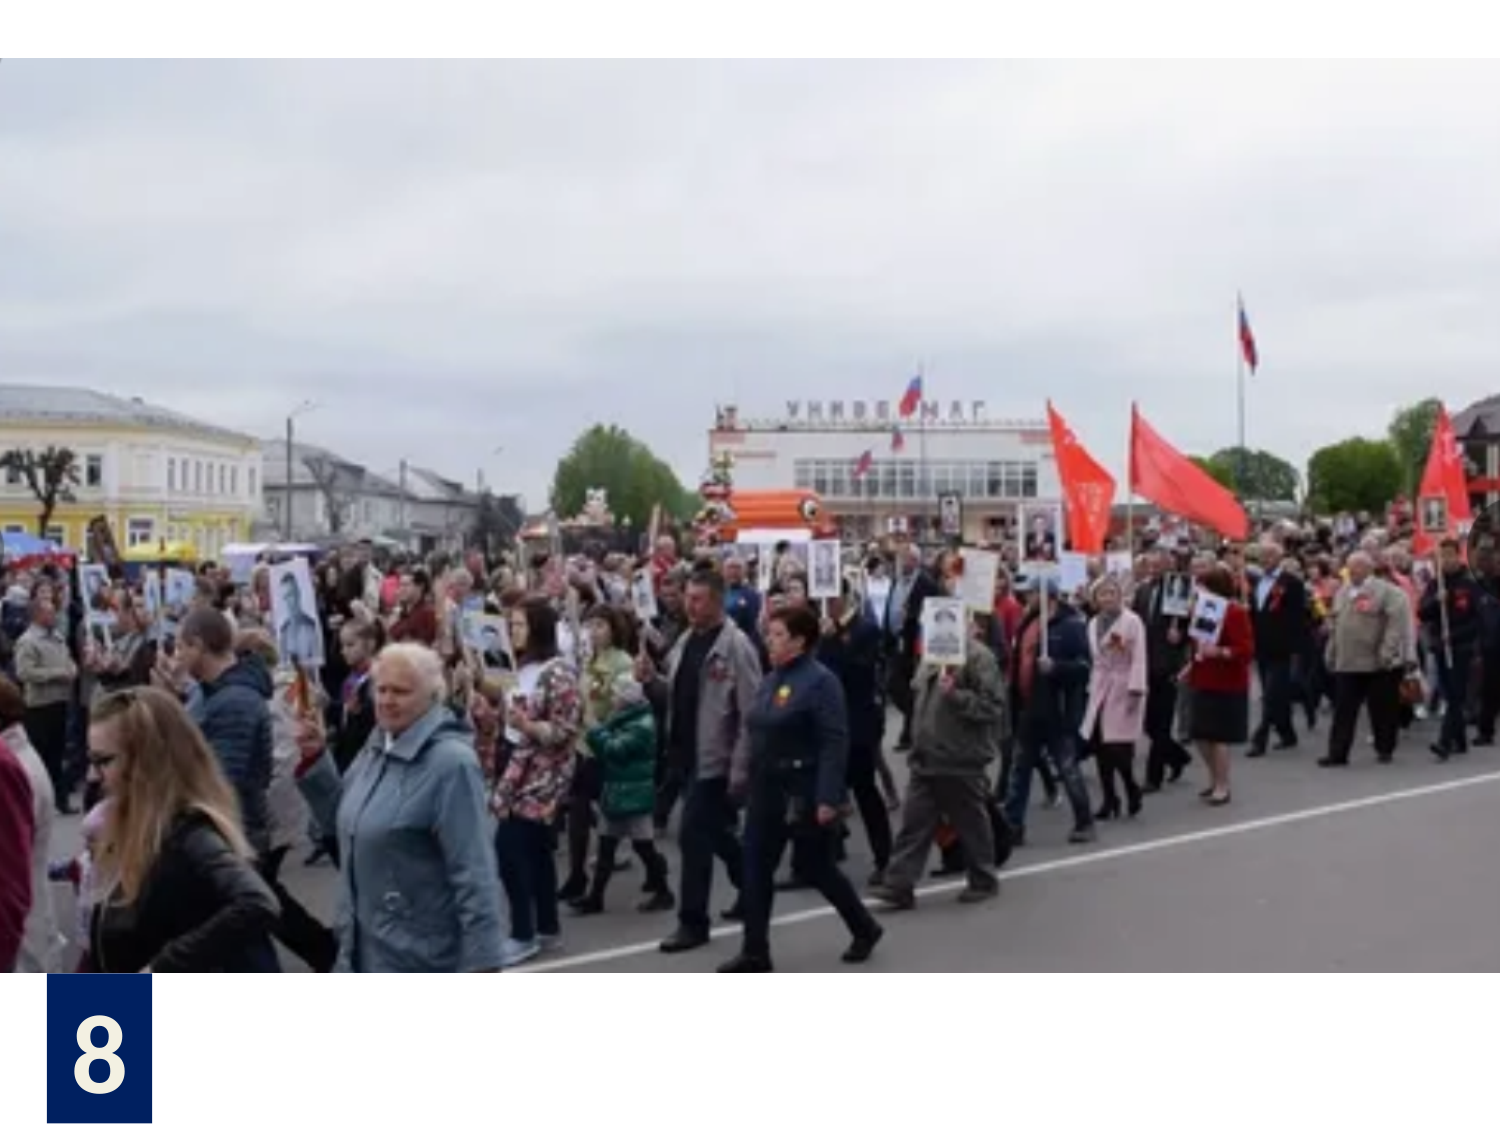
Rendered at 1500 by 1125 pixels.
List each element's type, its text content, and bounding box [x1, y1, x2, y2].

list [0, 58, 1500, 973]
text_box 8 [46, 980, 153, 1124]
